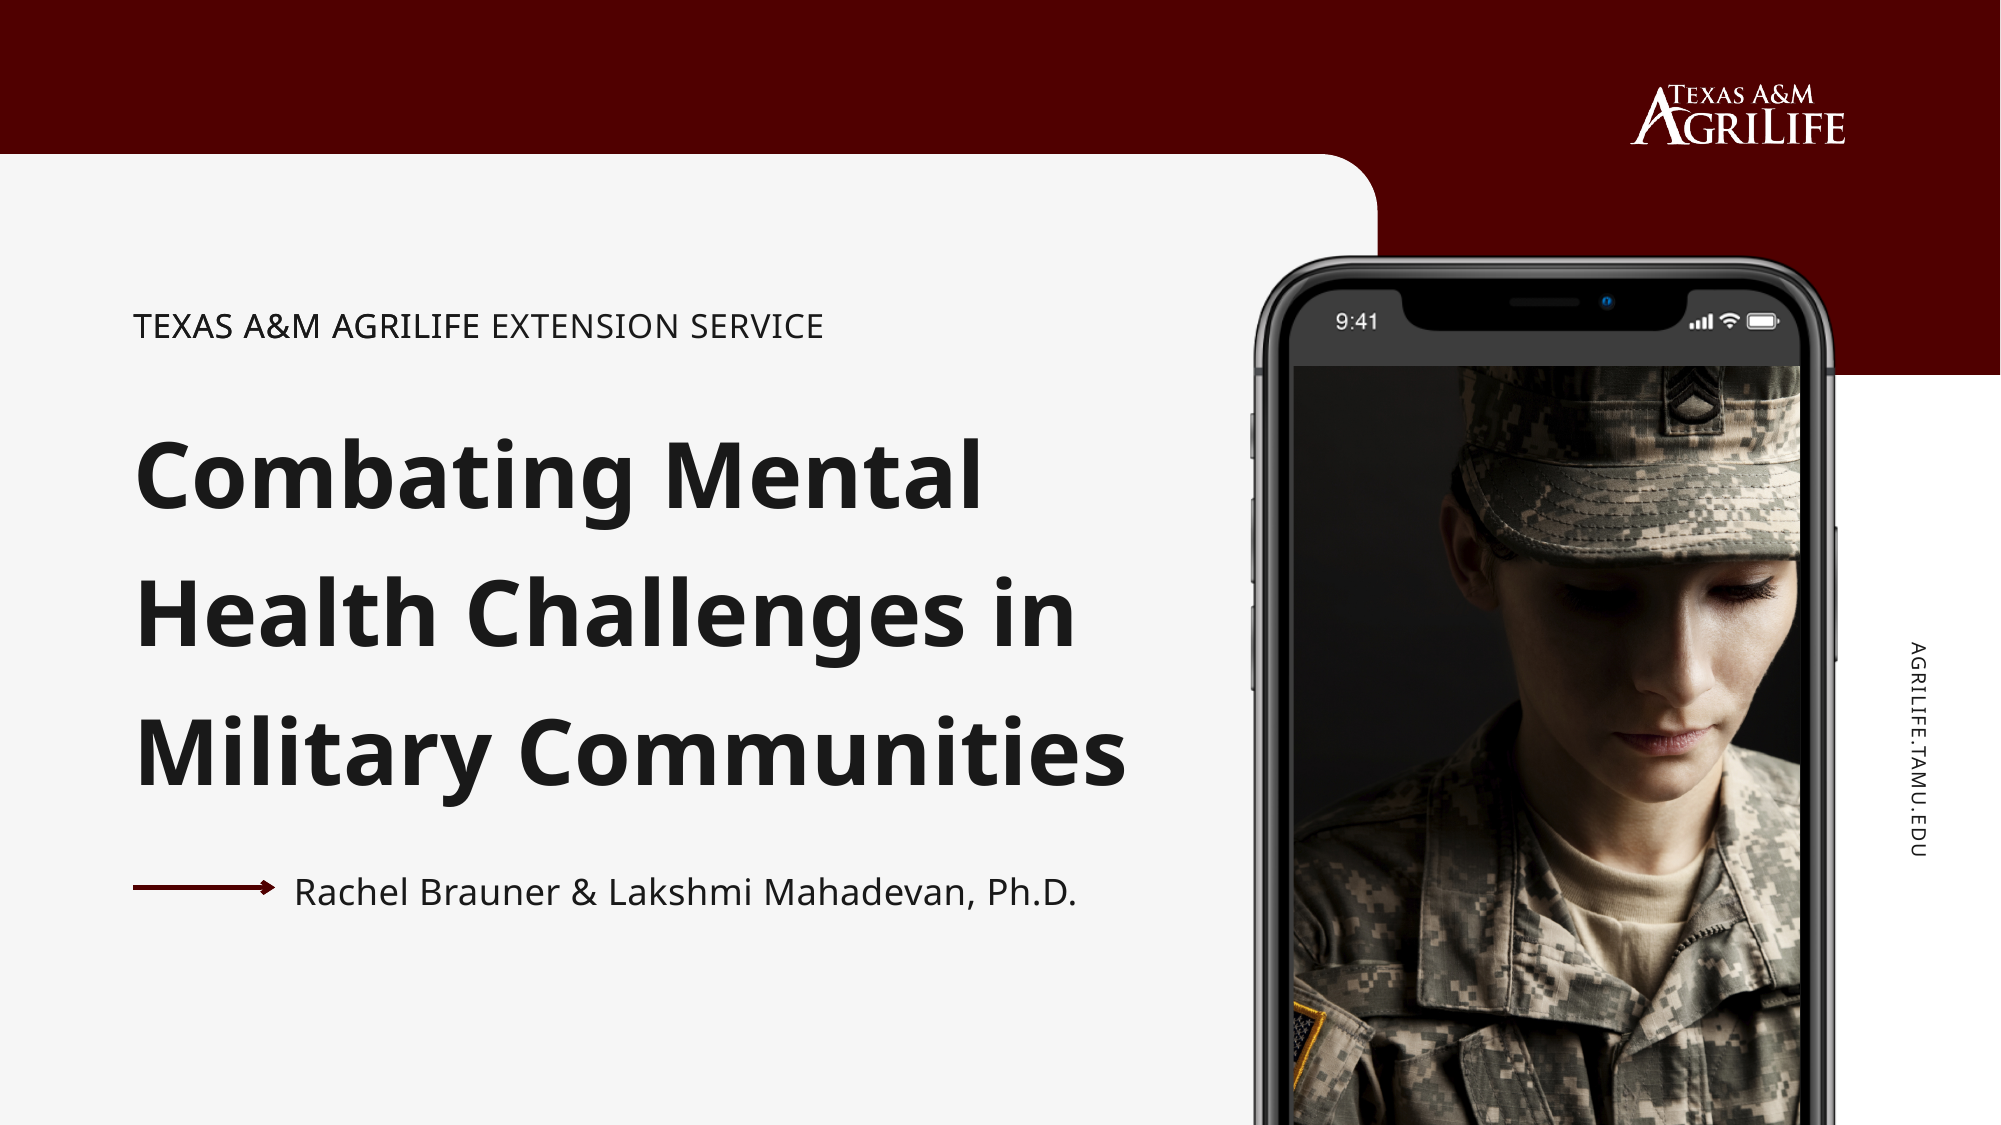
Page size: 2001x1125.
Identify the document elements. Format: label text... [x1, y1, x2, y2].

picture [1600, 47, 1893, 172]
picture [1293, 365, 1801, 1125]
text_box TEXAS A&M AGRILIFE EXTENSION SERVICE [133, 304, 947, 345]
text_box AGRILIFE.TAMU.EDU [1907, 464, 1932, 1035]
text_box Rachel Brauner & Lakshmi Mahadevan, Ph.D. [293, 862, 1216, 913]
text_box Combating Mental Health Challenges in Military Communities [133, 387, 1182, 804]
text_box [1250, 255, 1840, 1125]
